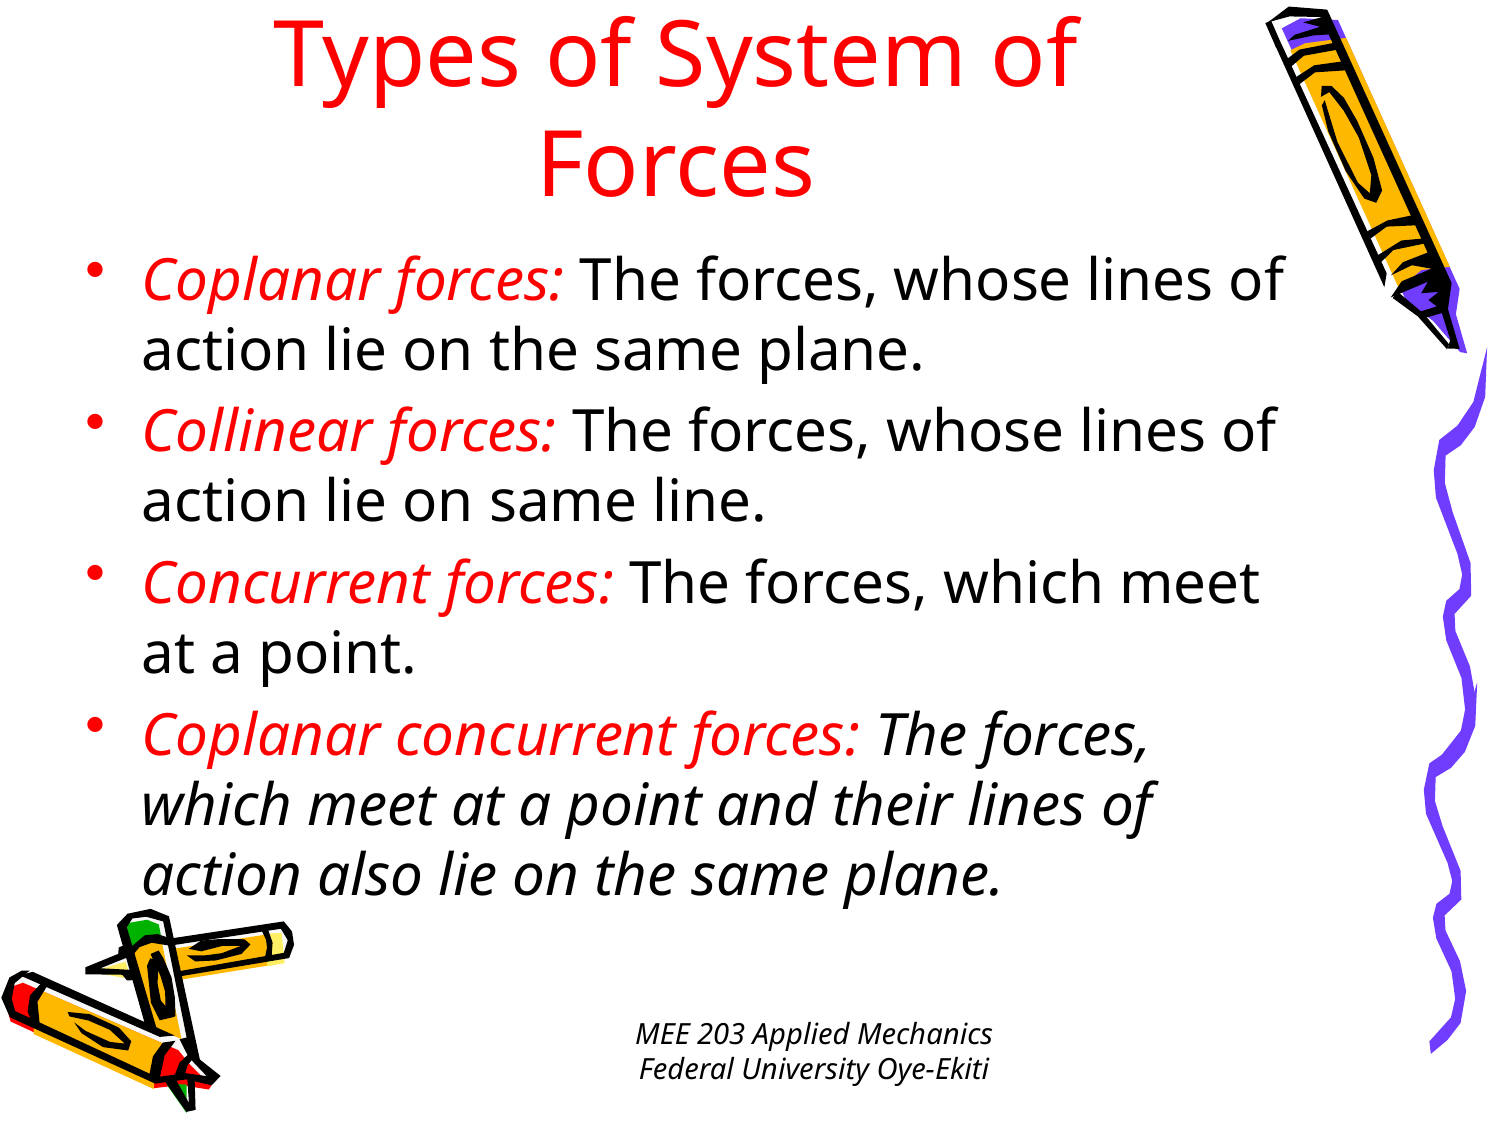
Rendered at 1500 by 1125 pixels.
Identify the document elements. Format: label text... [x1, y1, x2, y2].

title Types of System of Forces [112, 24, 1240, 223]
text_box MEE 203 Applied Mechanics Federal University Oye-Ekiti [515, 1007, 1114, 1093]
list Coplanar forces: The forces, whose lines of action lie on the same plane. Collinear forces: The forces, whose lines of action lie on same line. Concurrent forces: The forces, which meet at a point. Coplanar concurrent forces: The forces, which meet at a point and their lines of action also lie on the same plane. [70, 234, 1334, 1079]
